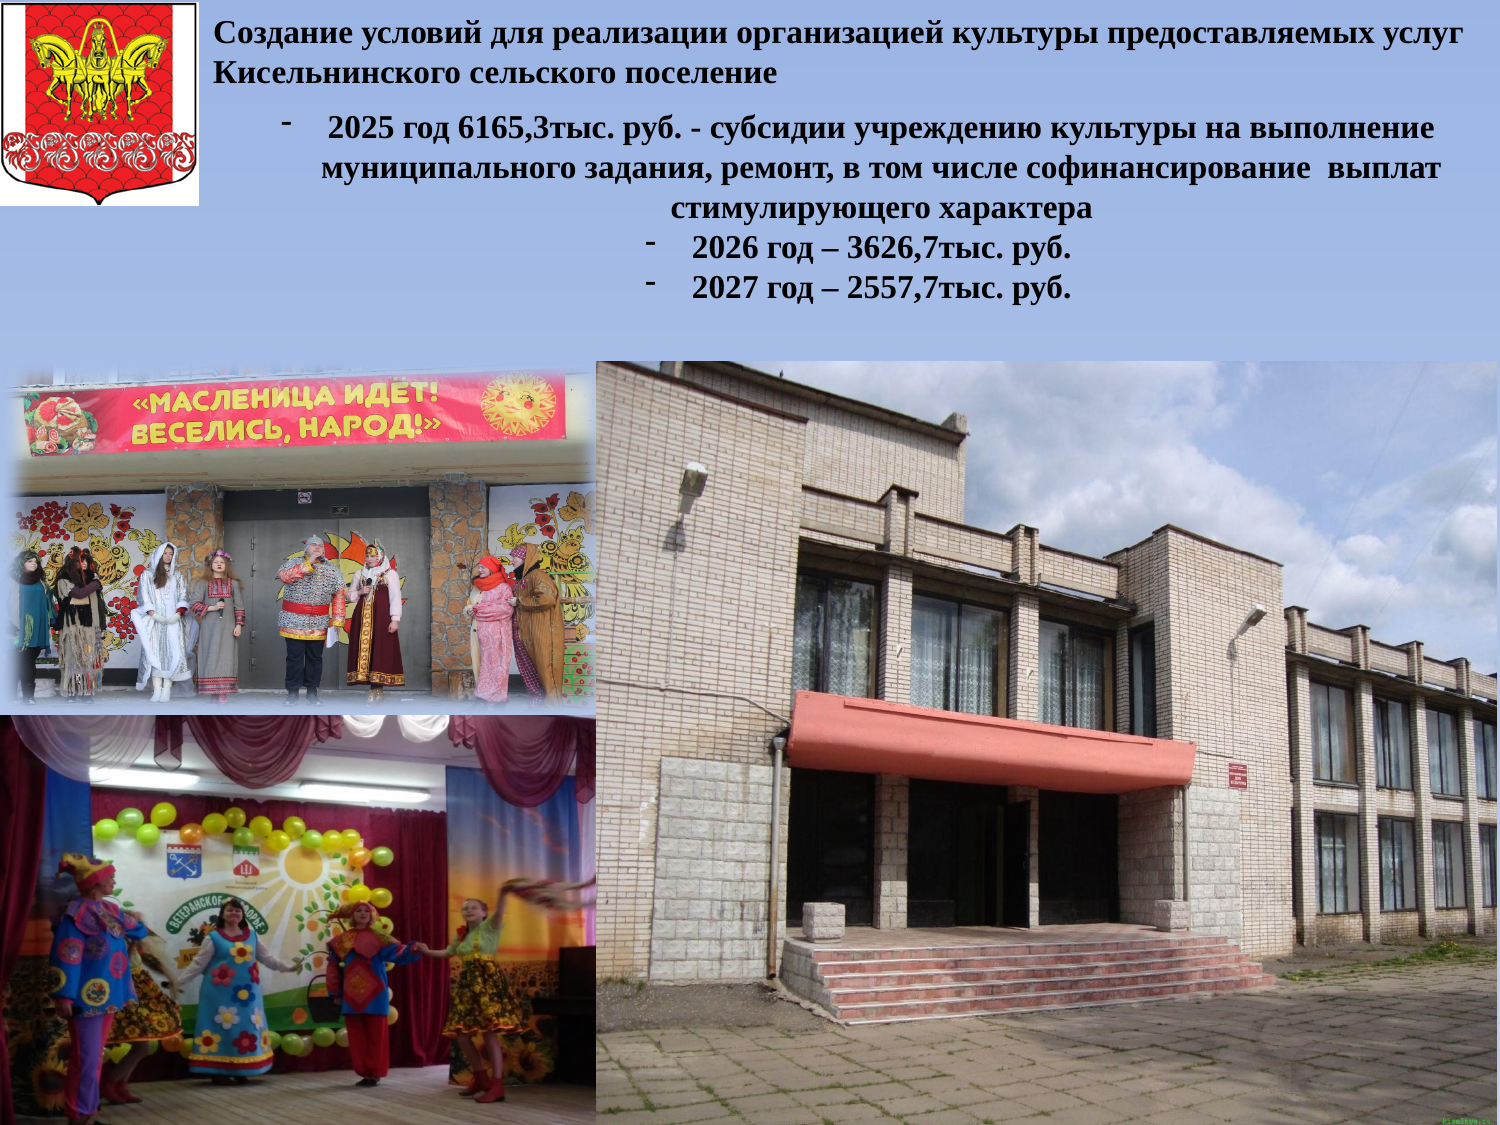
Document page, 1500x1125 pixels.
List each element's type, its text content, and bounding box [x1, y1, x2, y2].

picture [0, 2, 199, 206]
text_box Создание условий для реализации организацией культуры предоставляемых услуг Кисельнинского сельского поселение [199, 2, 1500, 97]
text_box 2025 год 6165,3тыс. руб. - субсидии учреждению культуры на выполнение муниципального задания, ремонт, в том числе софинансирование выплат стимулирующего характера 2026 год – 3626,7тыс. руб. 2027 год – 2557,7тыс. руб. [220, 98, 1497, 313]
picture [0, 361, 1497, 1125]
